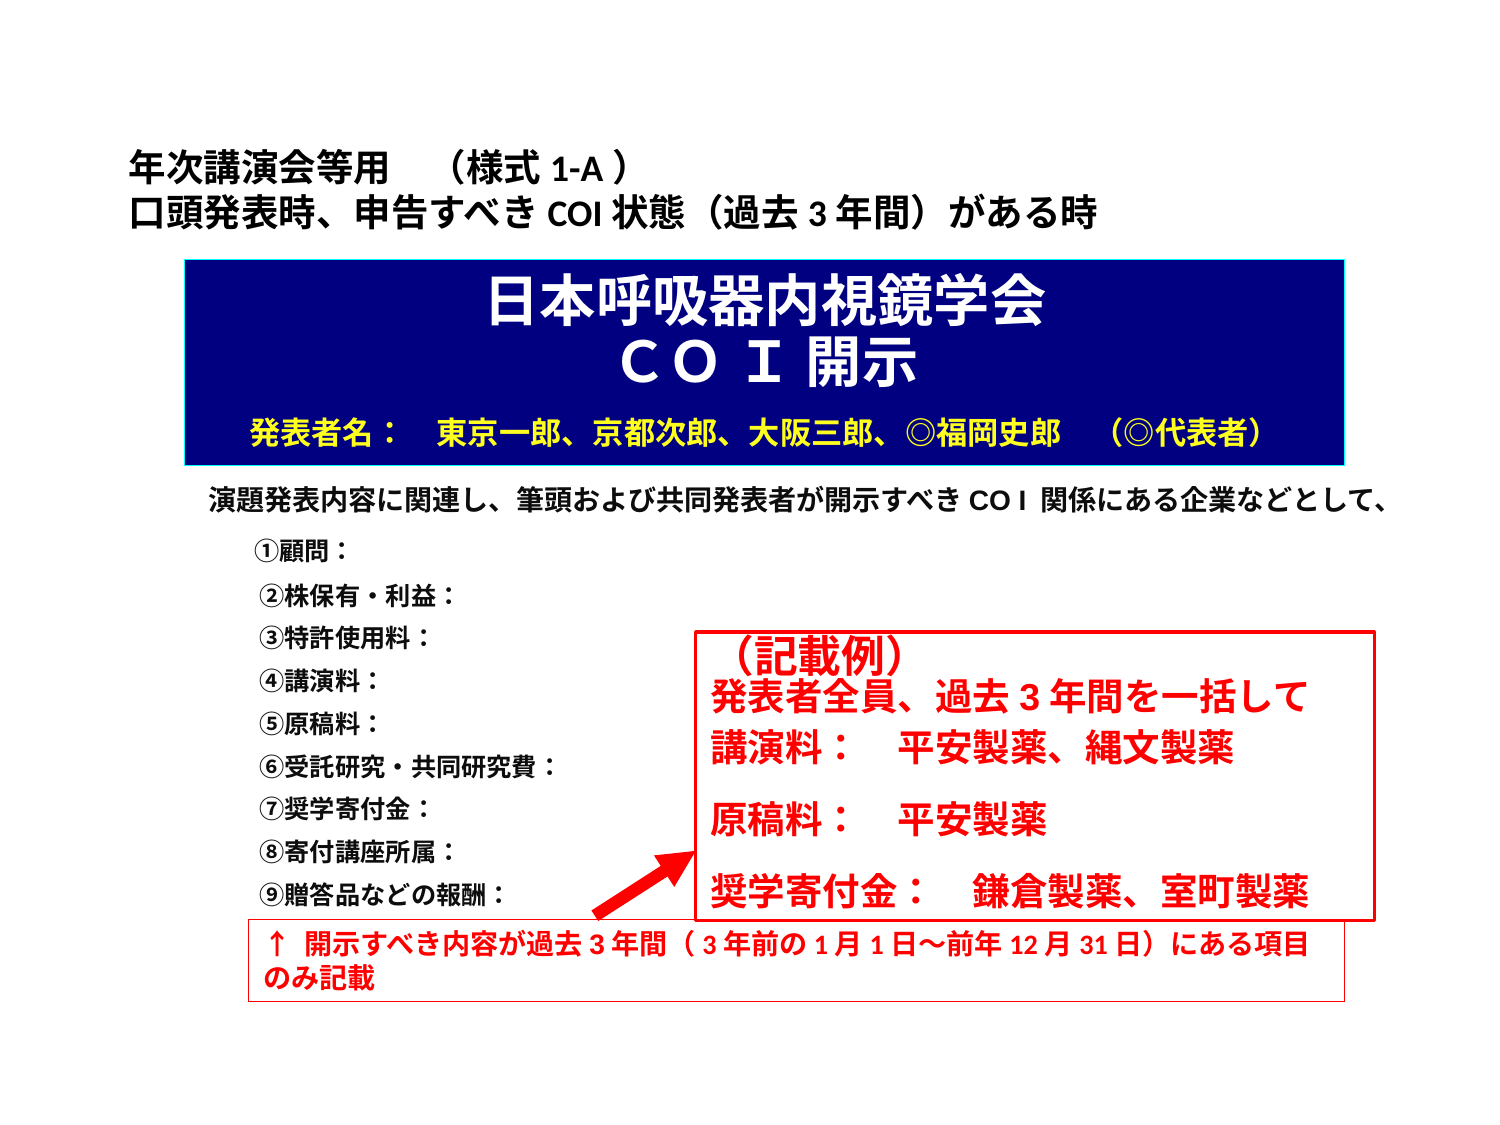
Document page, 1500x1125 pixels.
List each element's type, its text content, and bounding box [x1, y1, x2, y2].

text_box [594, 850, 696, 916]
text_box ↑ 開示すべき内容が過去3年間（3年前の1月1日～前年12月31日）にある項目のみ記載 [248, 919, 1345, 1002]
text_box （記載例） 発表者全員、過去3年間を一括して 講演料： 平安製薬、縄文製薬 原稿料： 平安製薬 奨学寄付金： 鎌倉製薬、室町製薬 [695, 631, 1375, 921]
list 演題発表内容に関連し、筆頭および共同発表者が開示すべきCO I 関係にある企業などとして、 ①顧問： ②株保有・利益： ③特許使用料： ④講演料： ⑤原稿料： ⑥受託研究・共同研究費： ⑦奨学寄付金： ⑧寄付講座所属： ⑨贈答品などの報酬： [193, 481, 1488, 920]
title 日本呼吸器内視鏡学会 ＣＯ Ｉ 開示 発表者名： 東京一郎、京都次郎、大阪三郎、◎福岡史郎 （◎代表者） [184, 259, 1345, 466]
text_box 年次講演会等用 （様式1-A） 口頭発表時、申告すべきCOI状態（過去3年間）がある時 [113, 136, 1135, 242]
